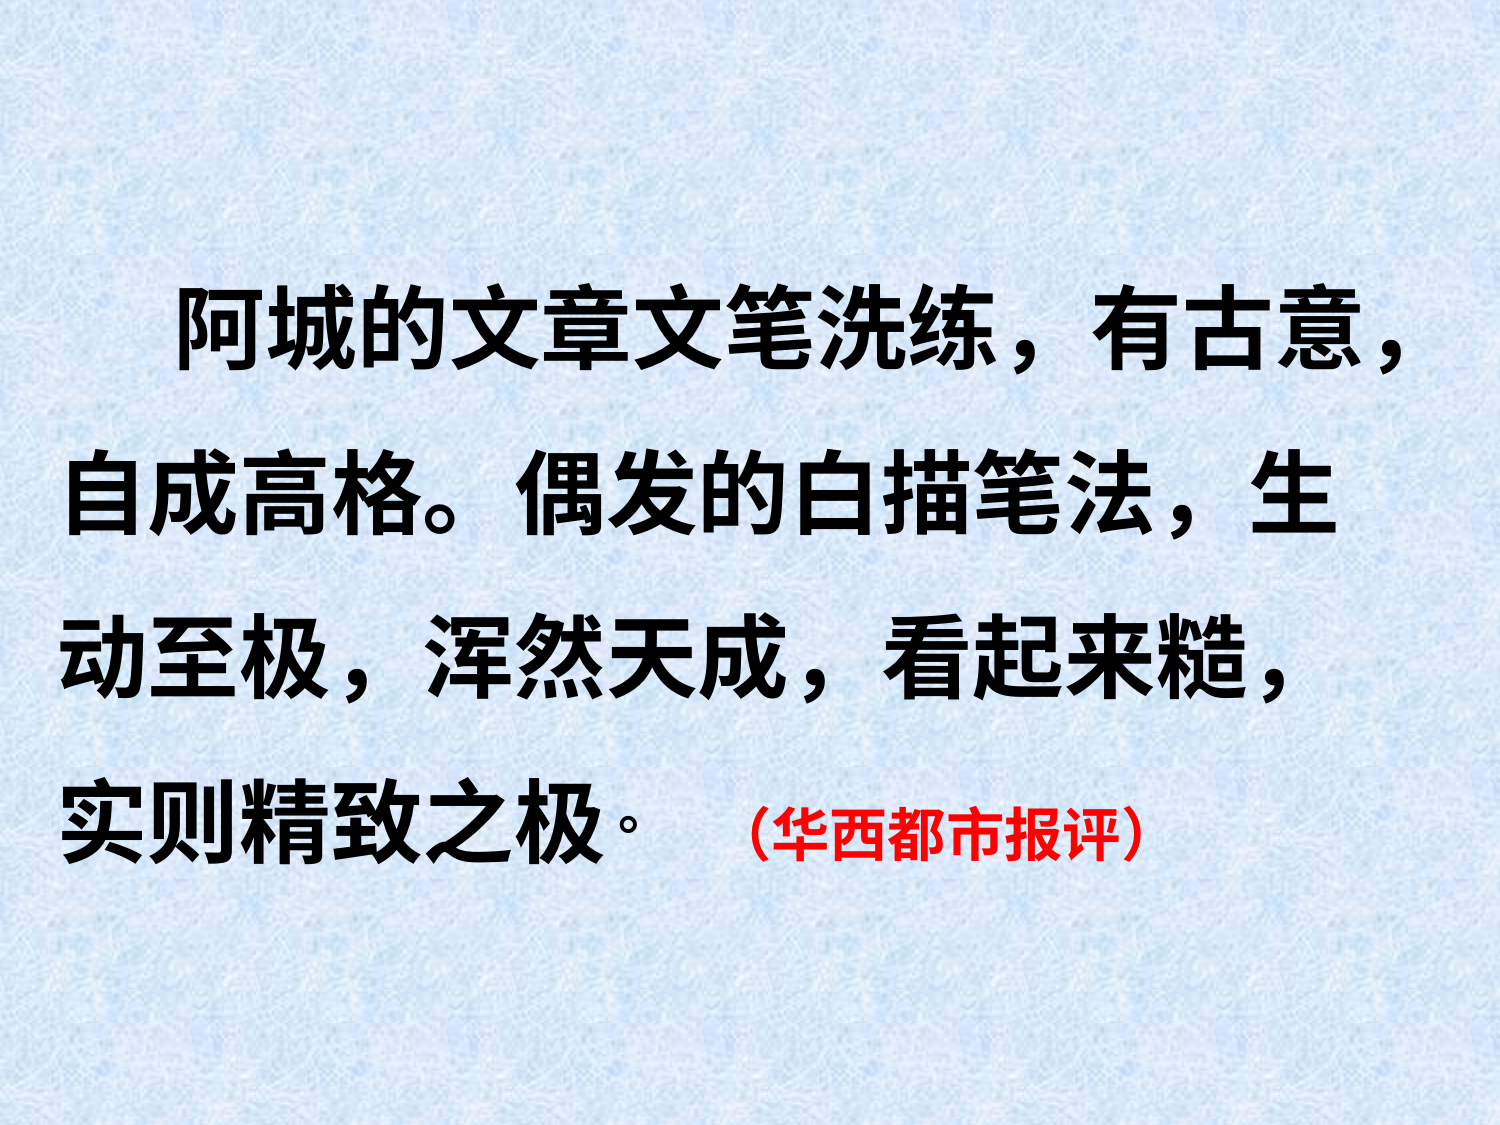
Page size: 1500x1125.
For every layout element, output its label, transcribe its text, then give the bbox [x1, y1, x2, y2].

picture [0, 0, 1500, 1125]
text_box 阿城的文章文笔洗练，有古意，自成高格。偶发的白描笔法，生动至极，浑然天成，看起来糙，实则精致之极 。 （华西都市报评） [41, 208, 1436, 993]
